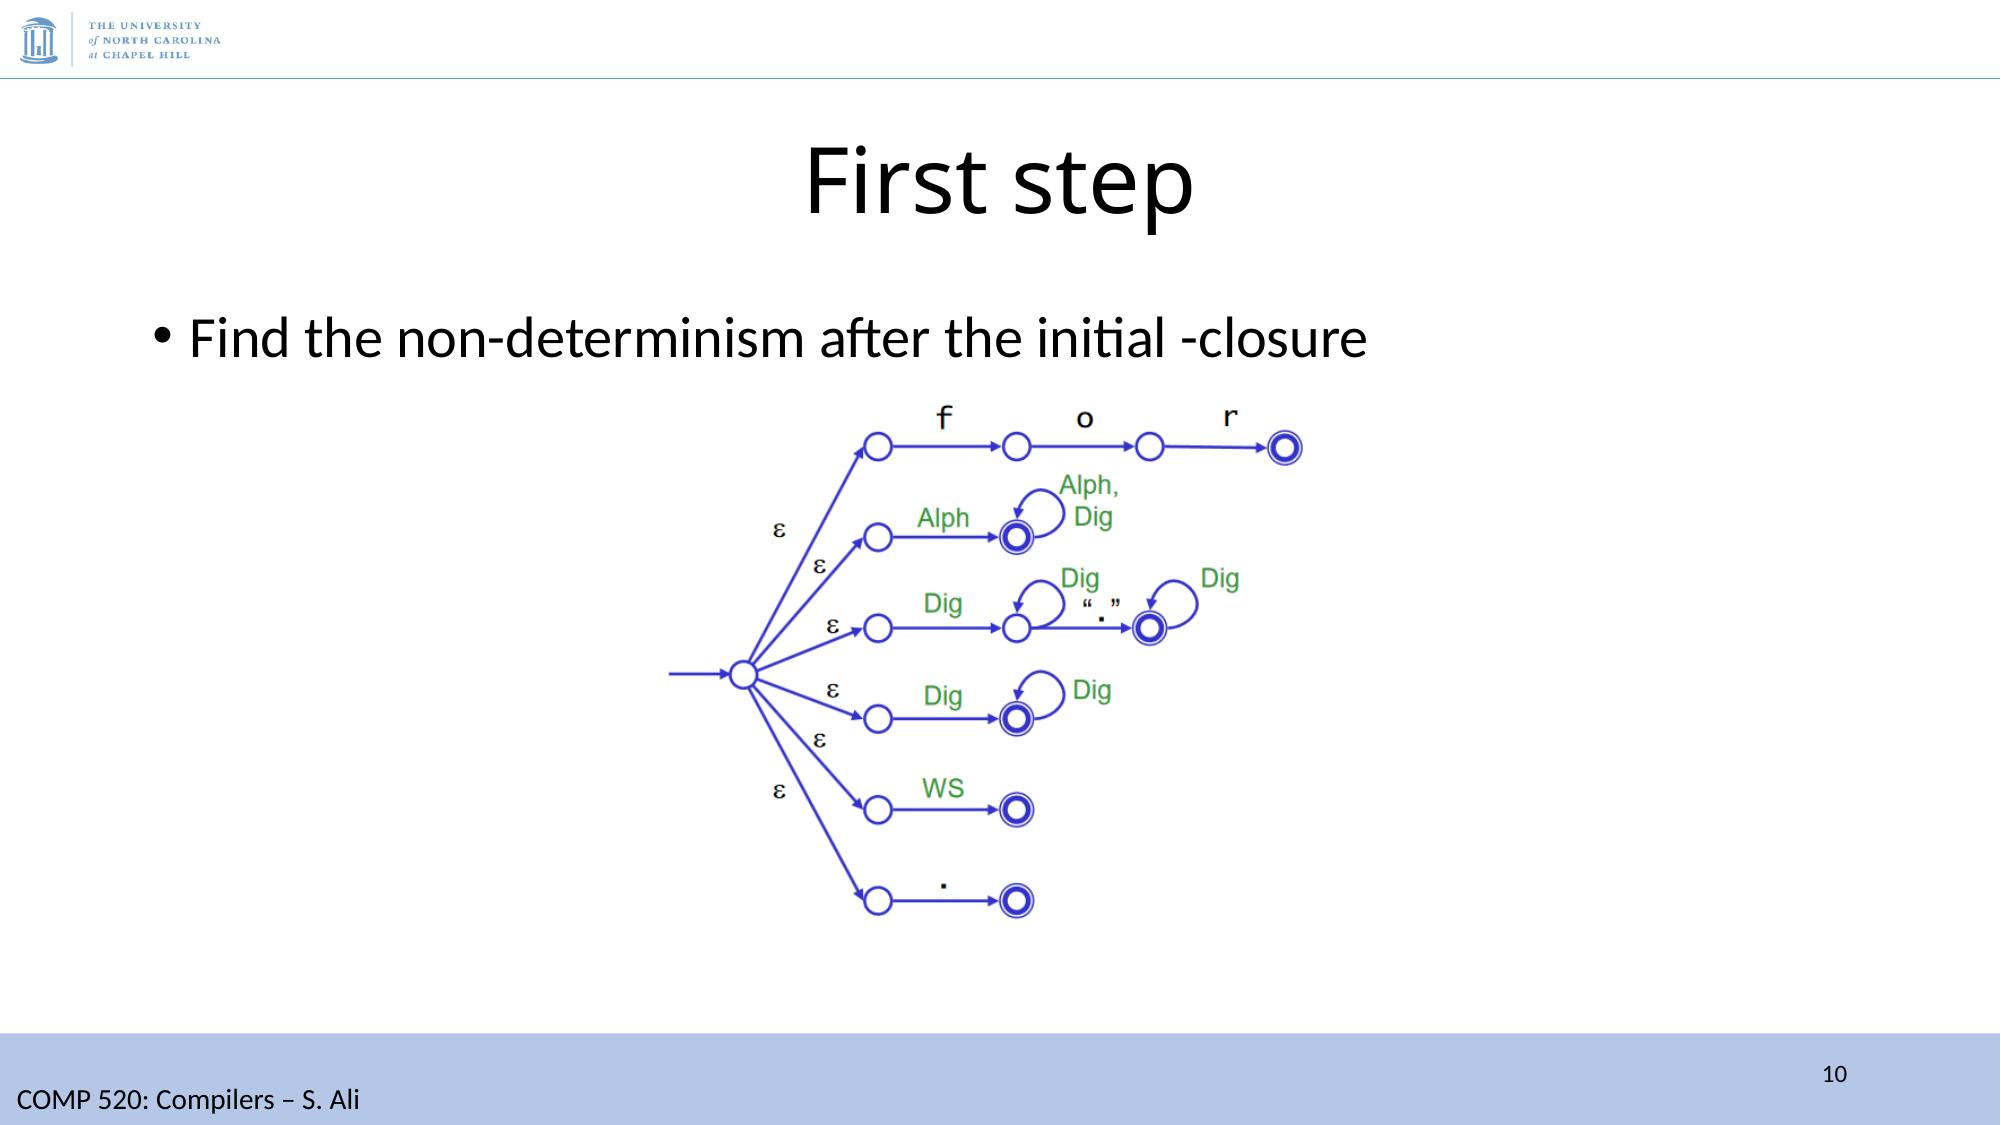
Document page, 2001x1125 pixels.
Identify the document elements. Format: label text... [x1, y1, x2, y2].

title First step [137, 89, 1863, 278]
picture [653, 381, 1347, 959]
text_box [0, 1032, 2000, 1125]
slide_number 10 [1412, 1042, 1863, 1103]
text_box COMP 520: Compilers – S. Ali [2, 1072, 376, 1123]
picture [16, 12, 228, 67]
